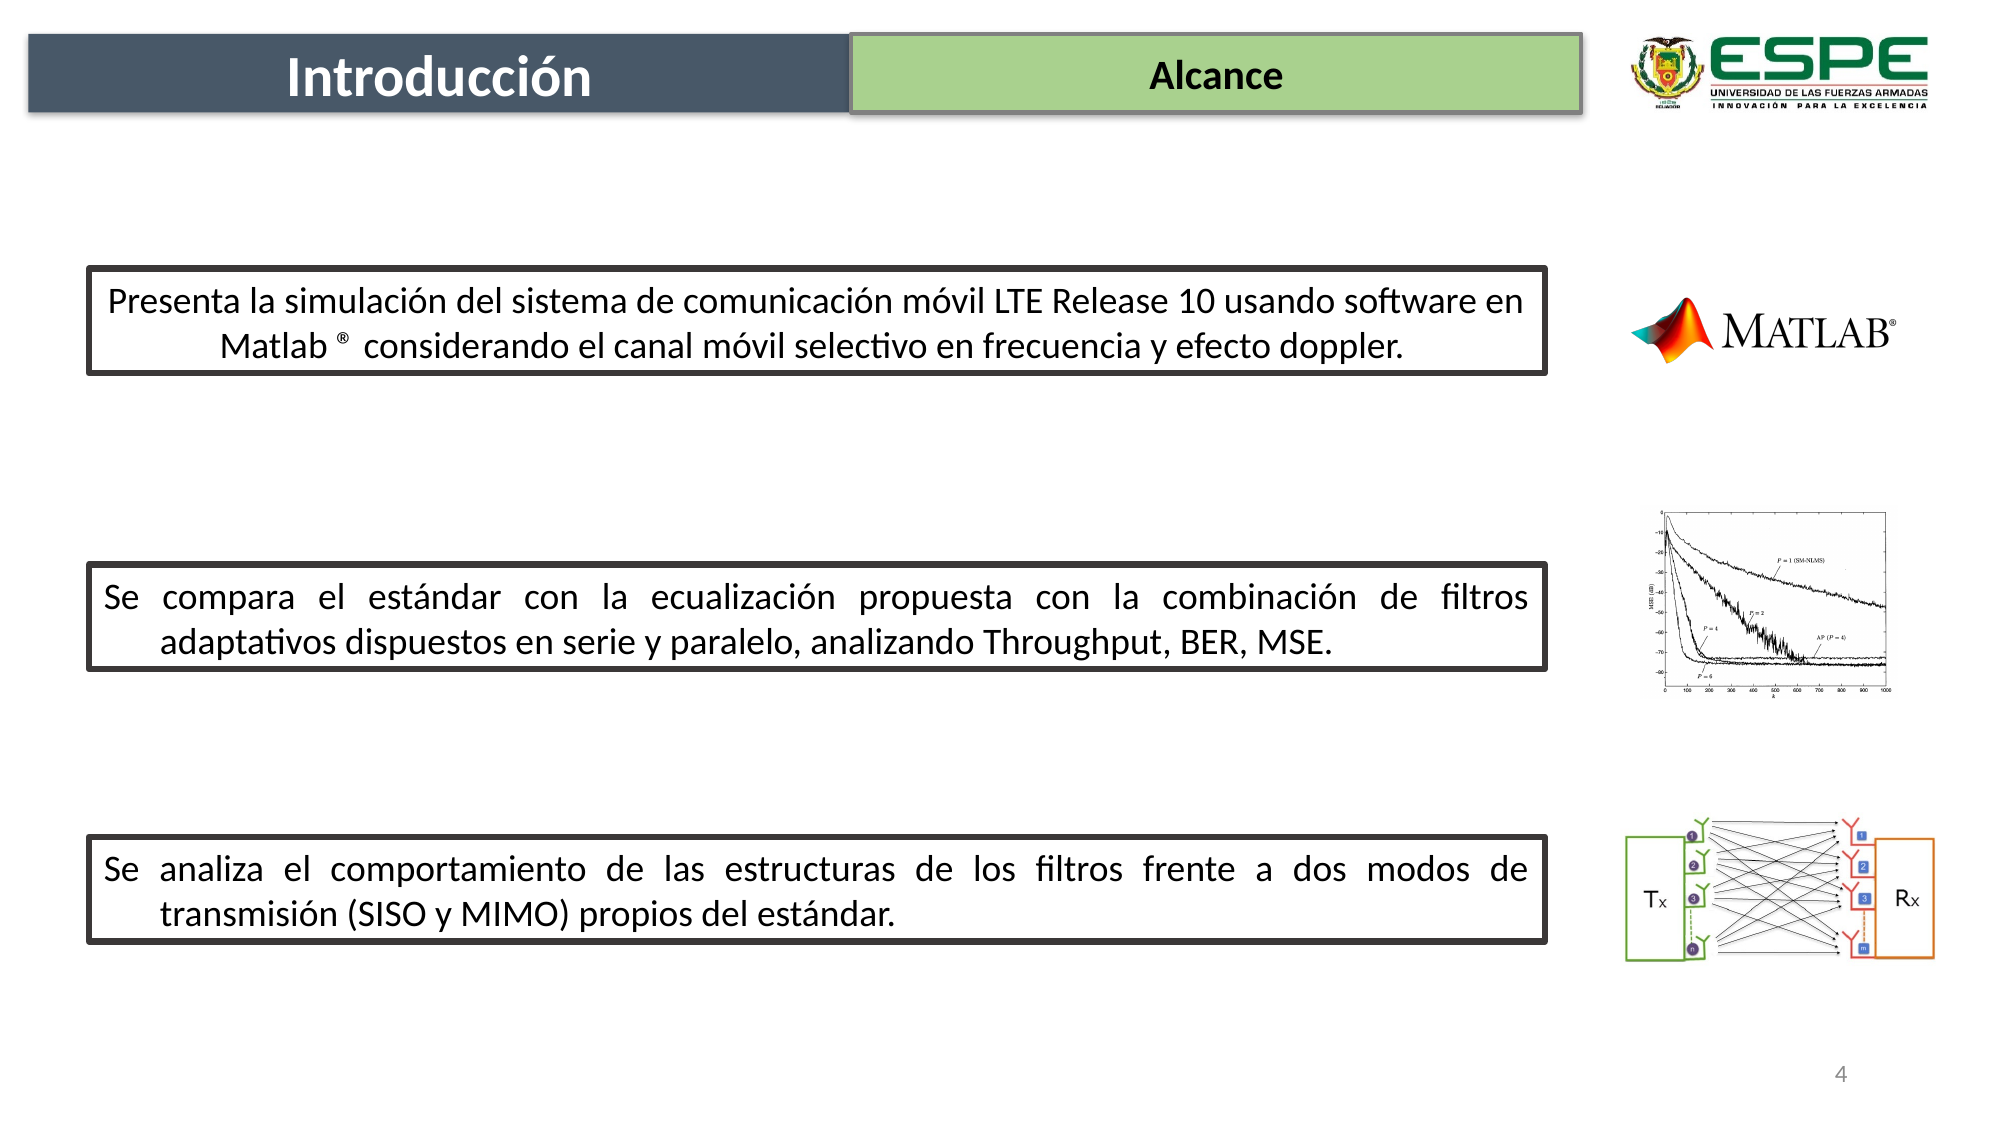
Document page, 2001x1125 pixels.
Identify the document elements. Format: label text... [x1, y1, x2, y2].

picture [1620, 812, 1939, 968]
picture [1629, 33, 1930, 113]
slide_number 4 [1412, 1042, 1863, 1103]
text_box Se analiza el comportamiento de las estructuras de los filtros frente a dos modos de transmisión (SISO y MIMO) propios del estándar. [88, 836, 1545, 942]
text_box Alcance [851, 33, 1582, 113]
text_box Se compara el estándar con la ecualización propuesta con la combinación de filtros adaptativos dispuestos en serie y paralelo, analizando Throughput, BER, MSE. [88, 564, 1545, 670]
picture [1640, 505, 1898, 699]
picture [1629, 255, 1898, 406]
text_box Presenta la simulación del sistema de comunicación móvil LTE Release 10 usando software en Matlab ® considerando el canal móvil selectivo en frecuencia y efecto doppler. [88, 268, 1545, 374]
text_box Introducción [28, 33, 851, 113]
